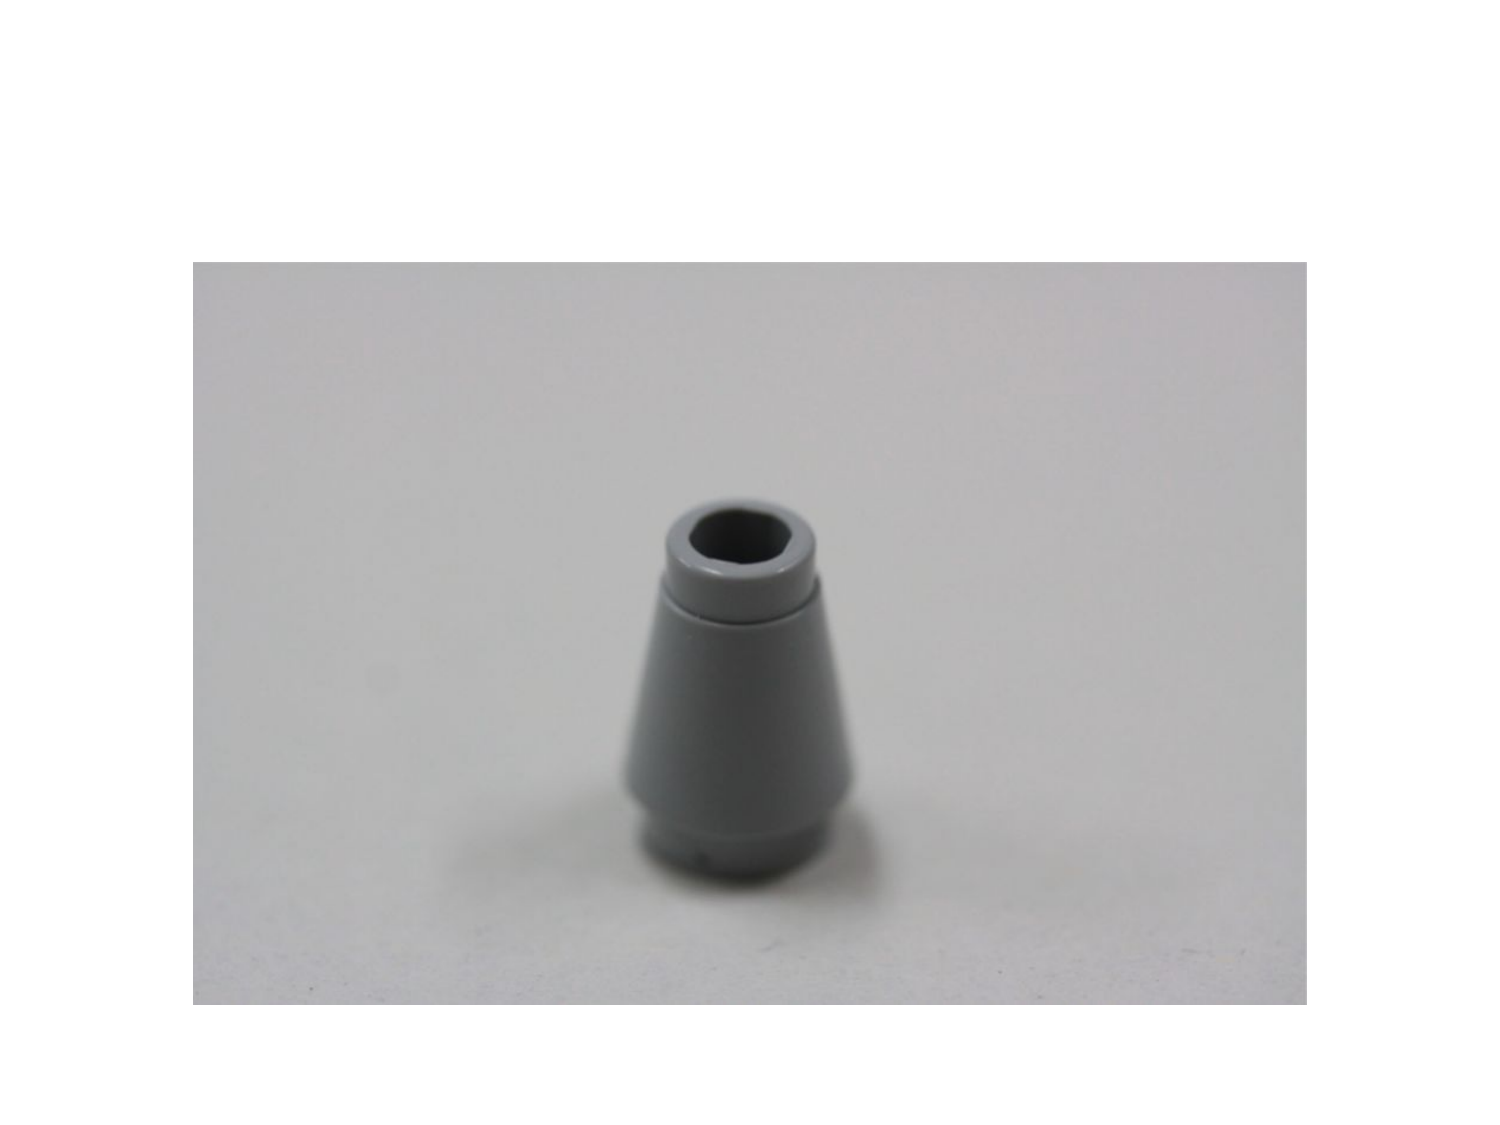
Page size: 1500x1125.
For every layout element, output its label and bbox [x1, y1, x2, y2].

list [74, 262, 1426, 1006]
